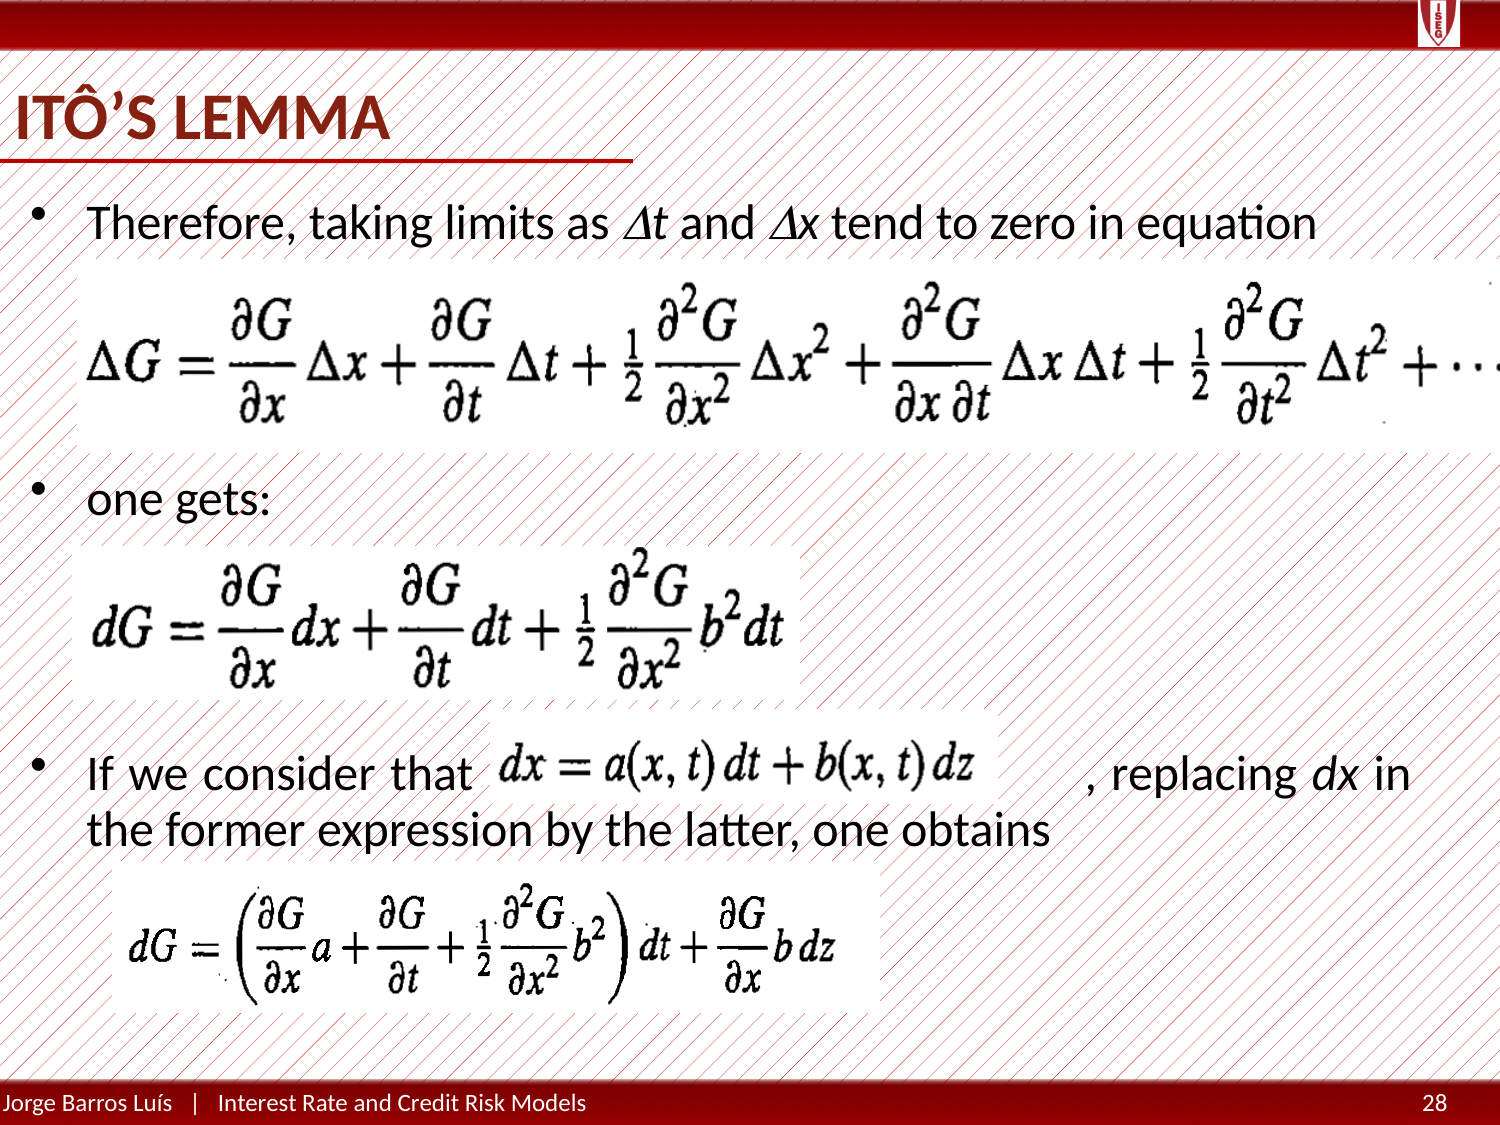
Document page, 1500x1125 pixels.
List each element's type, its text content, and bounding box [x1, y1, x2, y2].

picture [76, 259, 1500, 453]
picture [111, 861, 881, 1014]
title Itô’s Lemma [0, 54, 1442, 161]
picture [489, 709, 999, 804]
text_box Therefore, taking limits as Dt and Dx tend to zero in equation one gets: If we consider that , replacing dx in the former expression by the latter, one obtains [14, 185, 1427, 1120]
picture [1417, 0, 1461, 47]
picture [71, 546, 801, 701]
